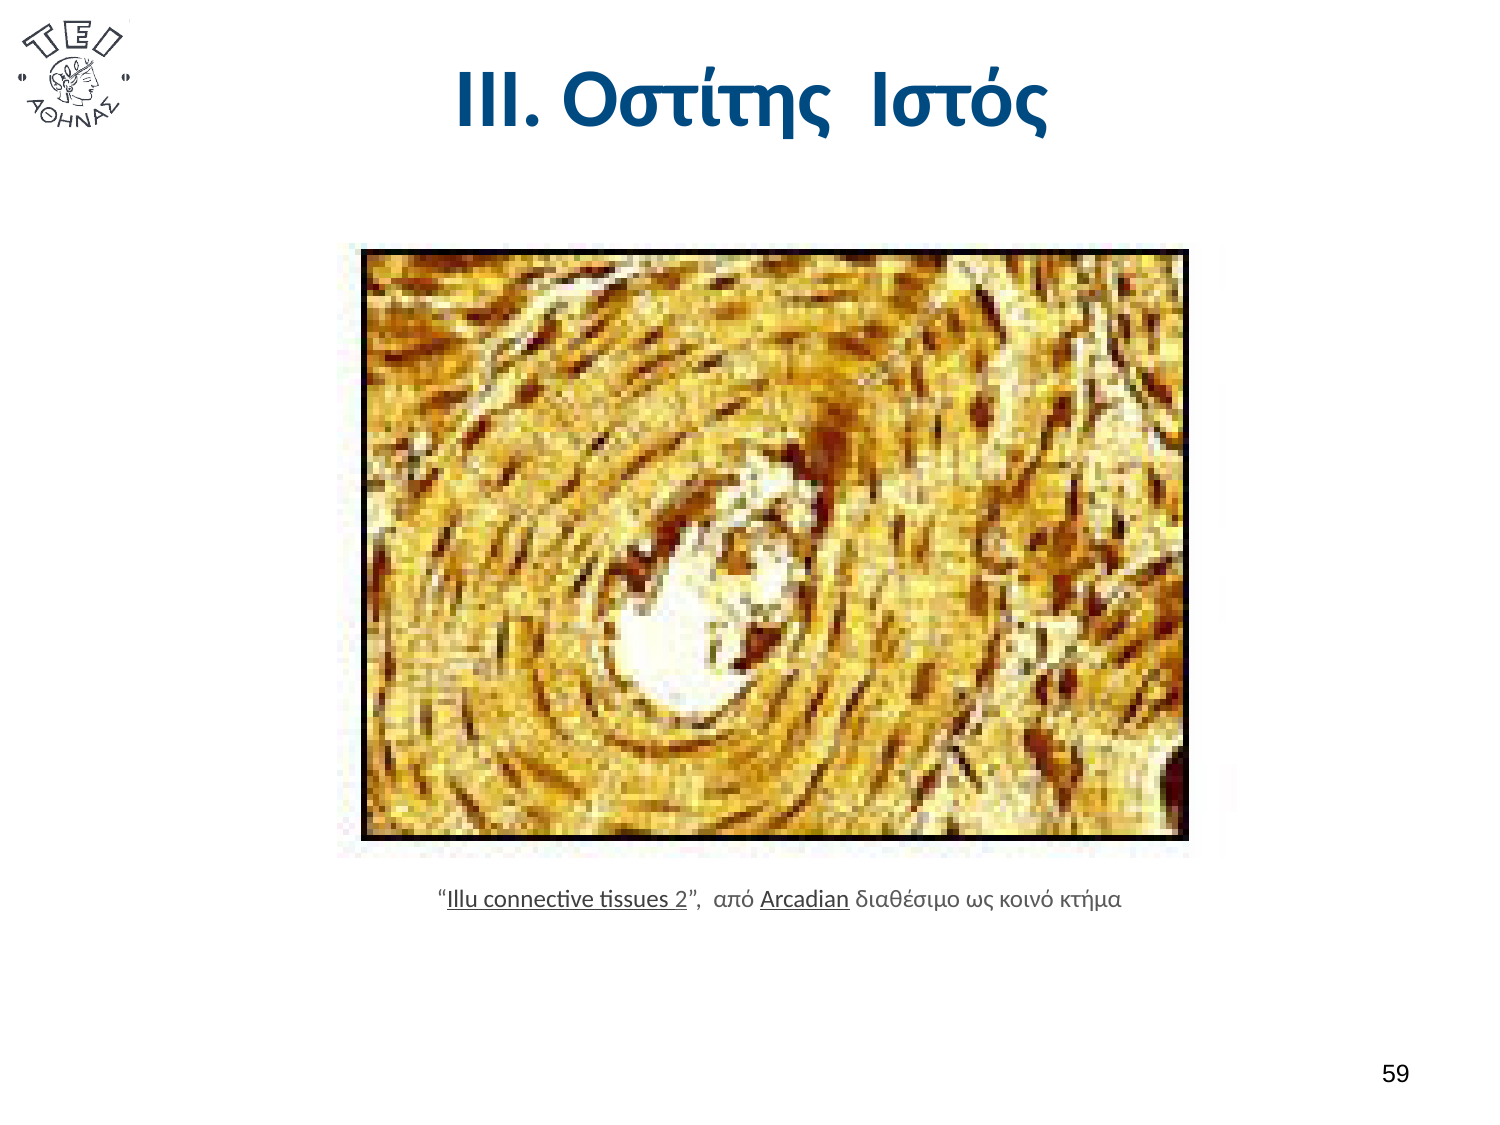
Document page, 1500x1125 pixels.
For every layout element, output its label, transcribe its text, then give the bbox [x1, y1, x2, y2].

picture [274, 196, 1268, 858]
picture [17, 19, 76, 133]
title III. Οστίτης Ιστός [76, 19, 1427, 169]
slide_number 58 [1074, 1042, 1425, 1103]
text_box “Illu connective tissues 2”, από Arcadian διαθέσιμο ως κοινό κτήμα [289, 874, 1270, 920]
